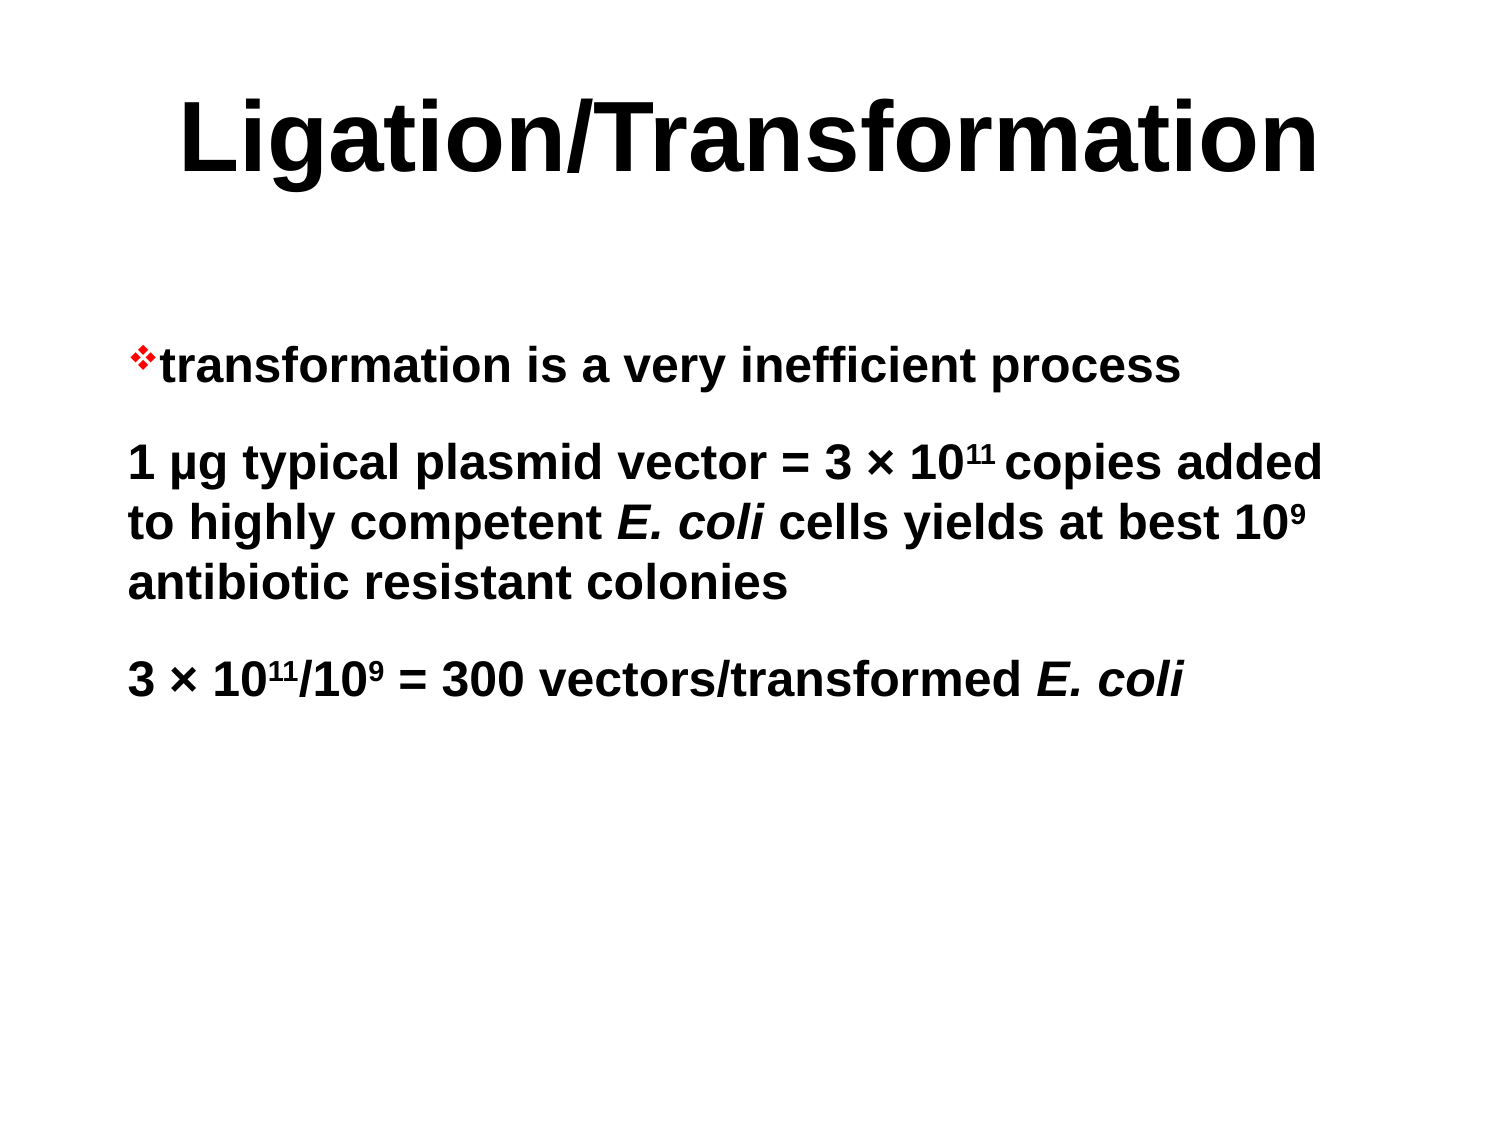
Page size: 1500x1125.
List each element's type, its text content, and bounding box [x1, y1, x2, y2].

list transformation is a very inefficient process 1 µg typical plasmid vector = 3 × 1011 copies added to highly competent E. coli cells yields at best 109 antibiotic resistant colonies 3 × 1011/109 = 300 vectors/transformed E. coli [112, 324, 1388, 738]
title Ligation/Transformation [0, 37, 1500, 226]
